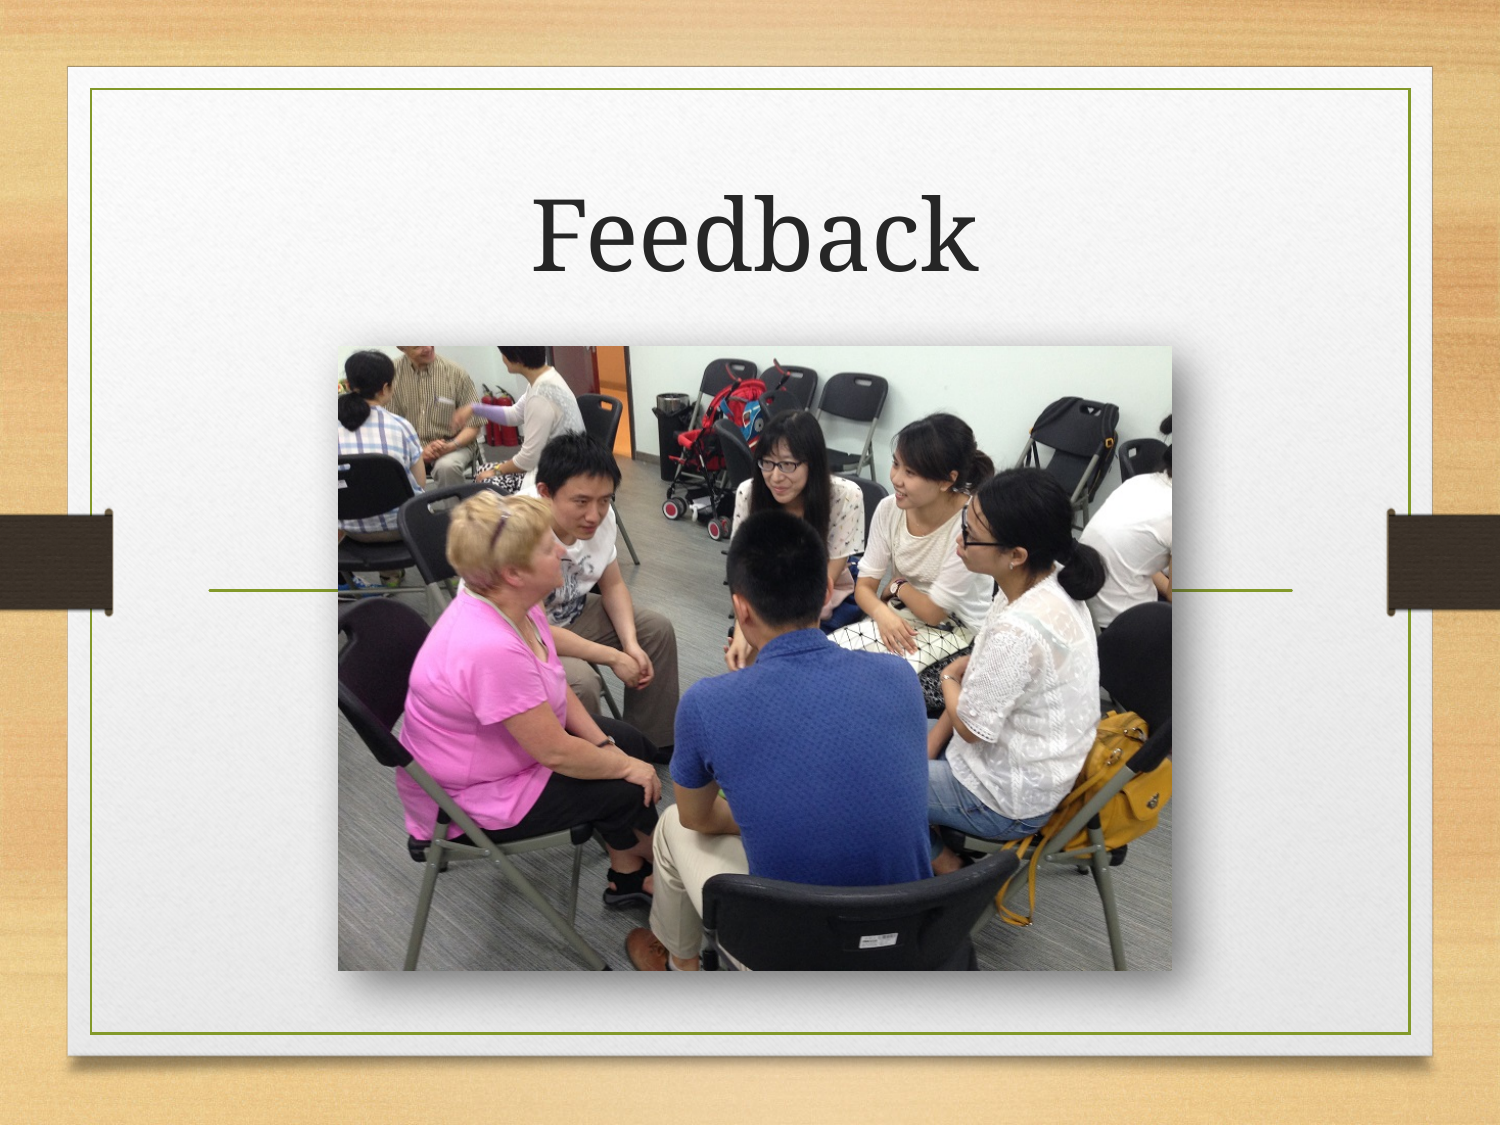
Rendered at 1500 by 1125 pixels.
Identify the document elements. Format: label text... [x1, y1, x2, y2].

title Feedback [214, 0, 1297, 299]
picture [0, 0, 1500, 1125]
